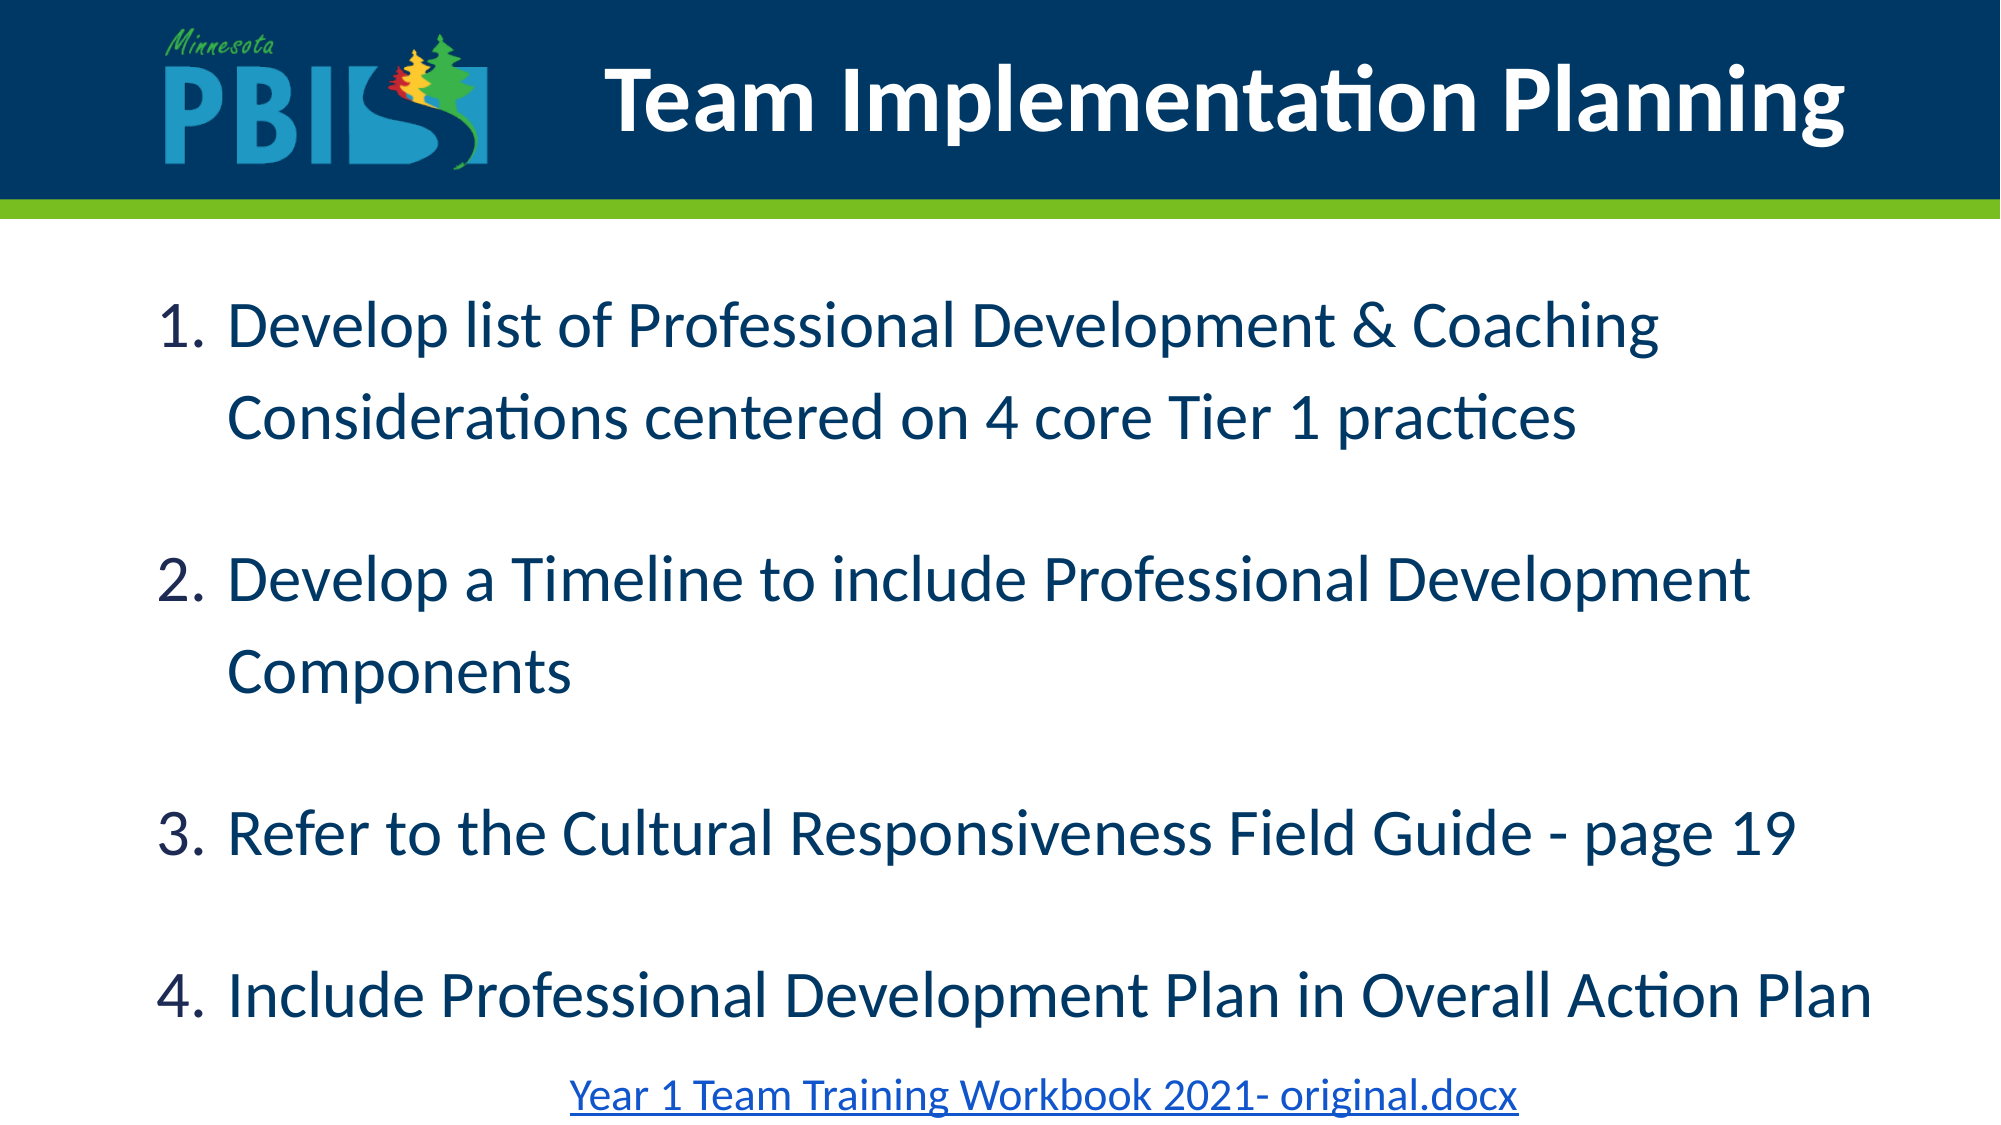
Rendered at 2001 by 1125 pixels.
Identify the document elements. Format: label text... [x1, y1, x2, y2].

title Team Implementation Planning [387, 24, 1863, 175]
list Develop list of Professional Development & Coaching Considerations centered on 4 core Tier 1 practices Develop a Timeline to include Professional Development Components Refer to the Cultural Responsiveness Field Guide - page 19 Include Professional Development Plan in Overall Action Plan Year 1 Team Training Workbook 2021- original.docx [137, 261, 1951, 976]
picture [160, 24, 387, 175]
